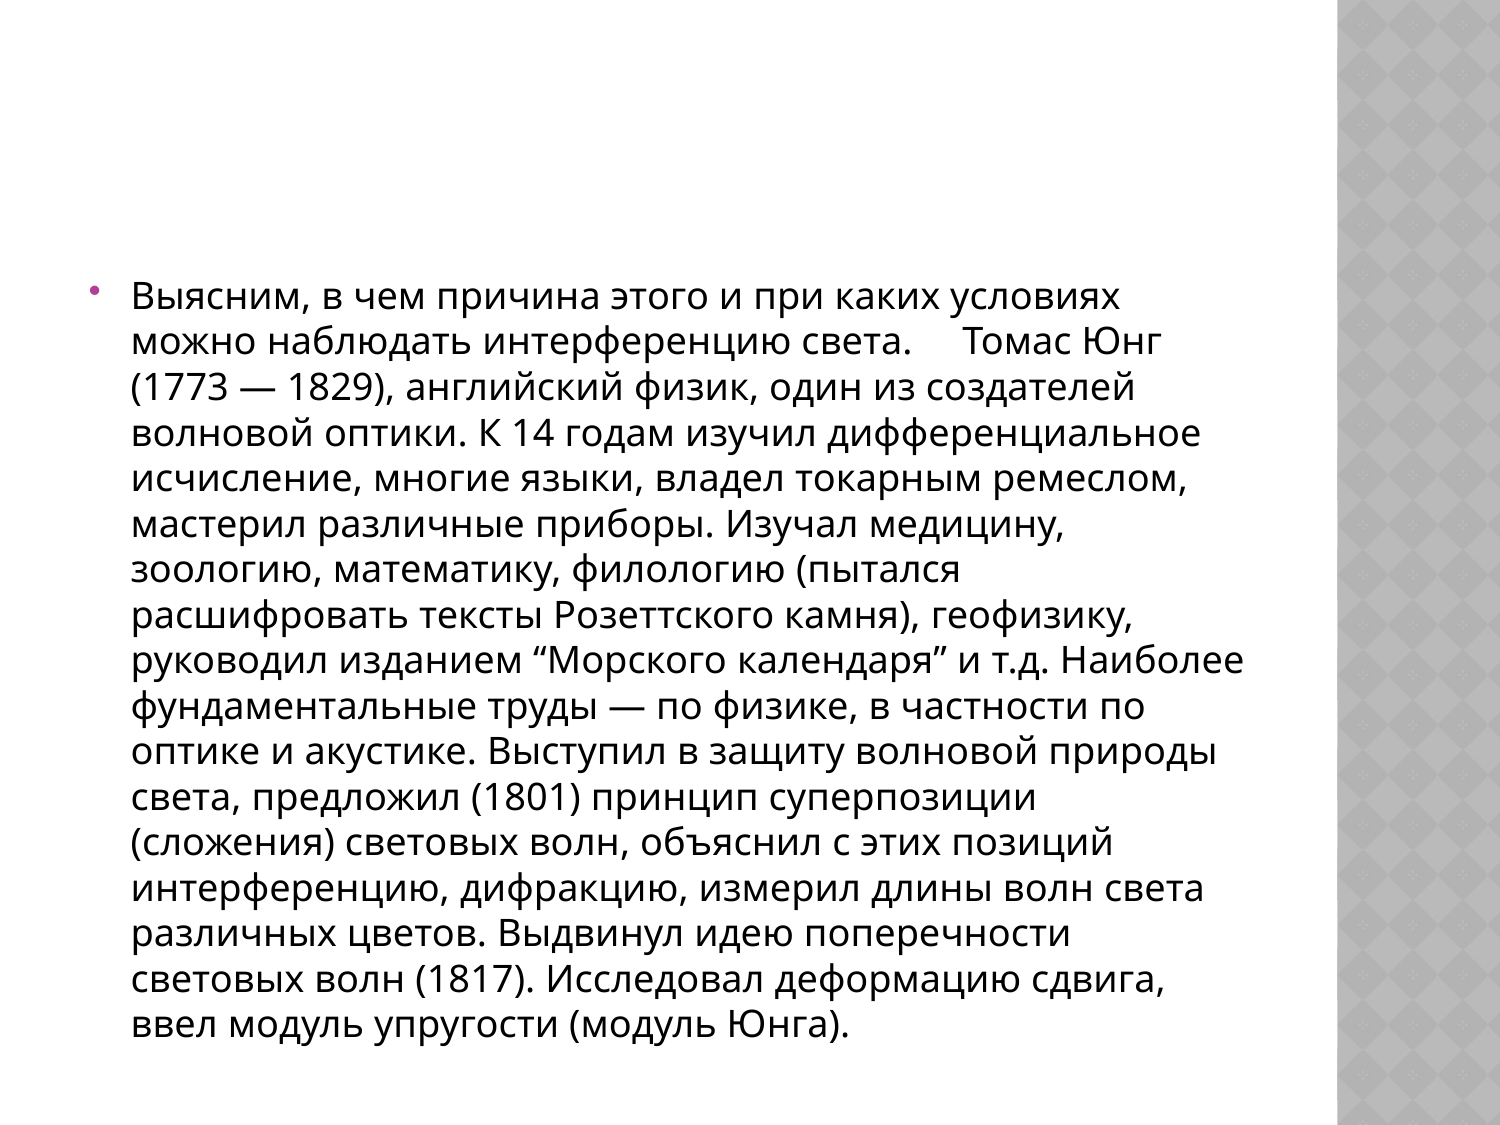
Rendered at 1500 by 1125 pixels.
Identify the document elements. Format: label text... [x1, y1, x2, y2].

list Выясним, в чем причина этого и при каких условиях можно наблюдать интерференцию света. Томас Юнг (1773 — 1829), английский физик, один из создателей волновой оптики. К 14 годам изучил дифференциальное исчисление, многие языки, владел токарным ремеслом, мастерил различные приборы. Изучал медицину, зоологию, математику, филологию (пытался расшифровать тексты Розеттского камня), геофизику, руководил изданием “Морского календаря” и т.д. Наиболее фундаментальные труды — по физике, в частности по оптике и акустике. Выступил в защиту волновой природы света, предложил (1801) принцип суперпозиции (сложения) световых волн, объяснил с этих позиций интерференцию, дифракцию, измерил длины волн света различных цветов. Выдвинул идею поперечности световых волн (1817). Исследовал деформацию сдвига, ввел модуль упругости (модуль Юнга). [75, 264, 1263, 1060]
